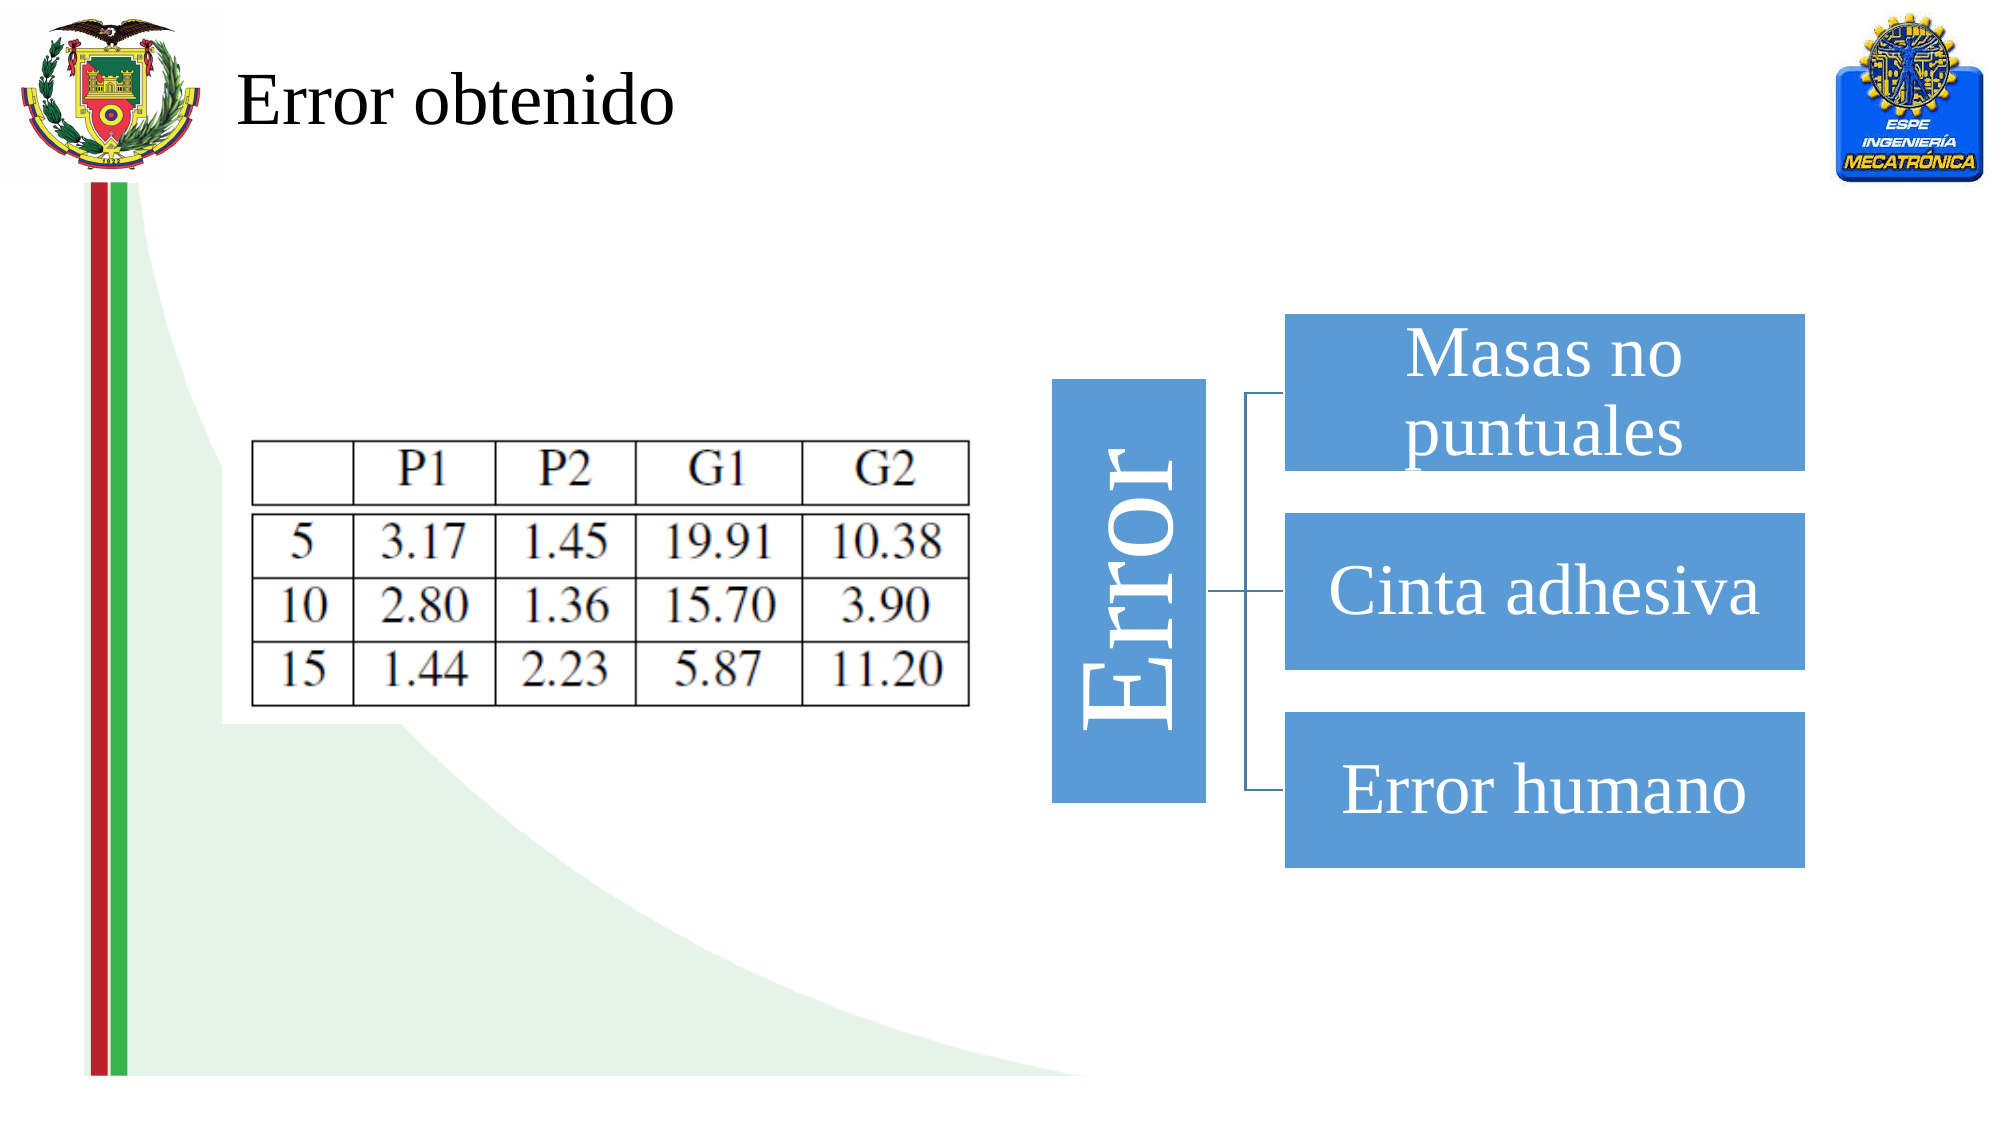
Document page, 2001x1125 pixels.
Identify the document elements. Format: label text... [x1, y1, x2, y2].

text_box Error obtenido [222, 42, 1825, 147]
picture [0, 7, 1099, 1075]
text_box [758, 172, 2000, 1010]
picture [1831, 12, 1988, 172]
